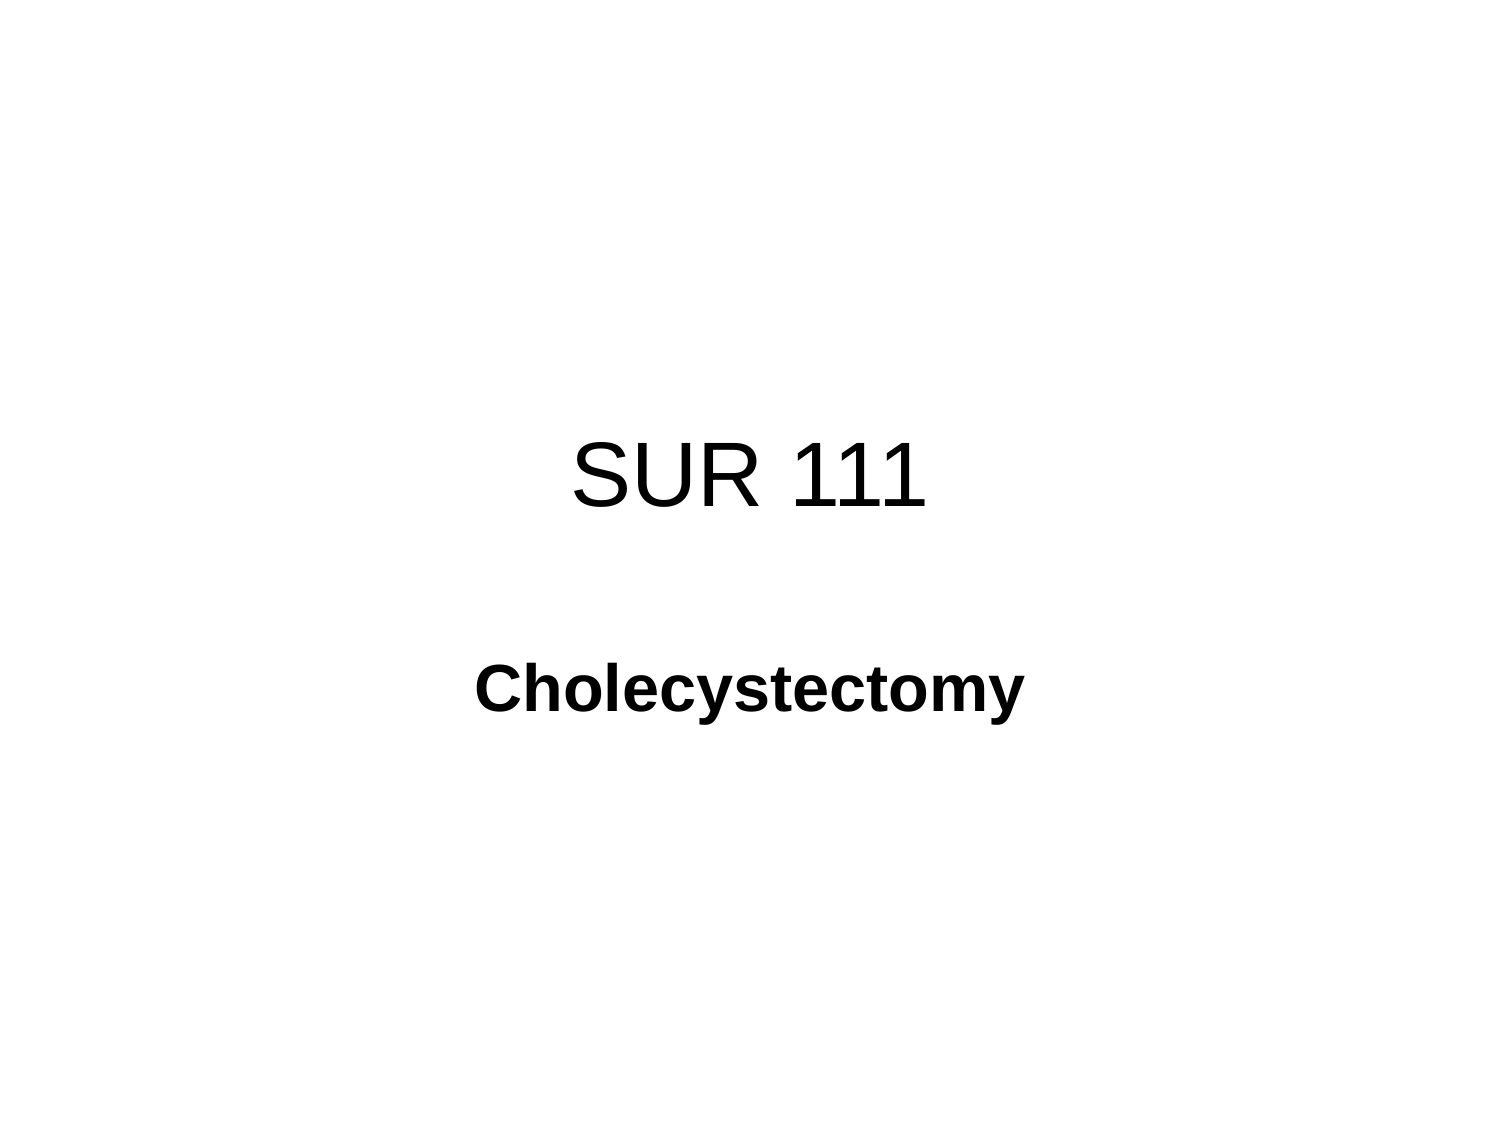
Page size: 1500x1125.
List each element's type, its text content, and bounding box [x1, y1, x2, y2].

subtitle Cholecystectomy [224, 637, 1276, 926]
title SUR 111 [112, 349, 1388, 591]
